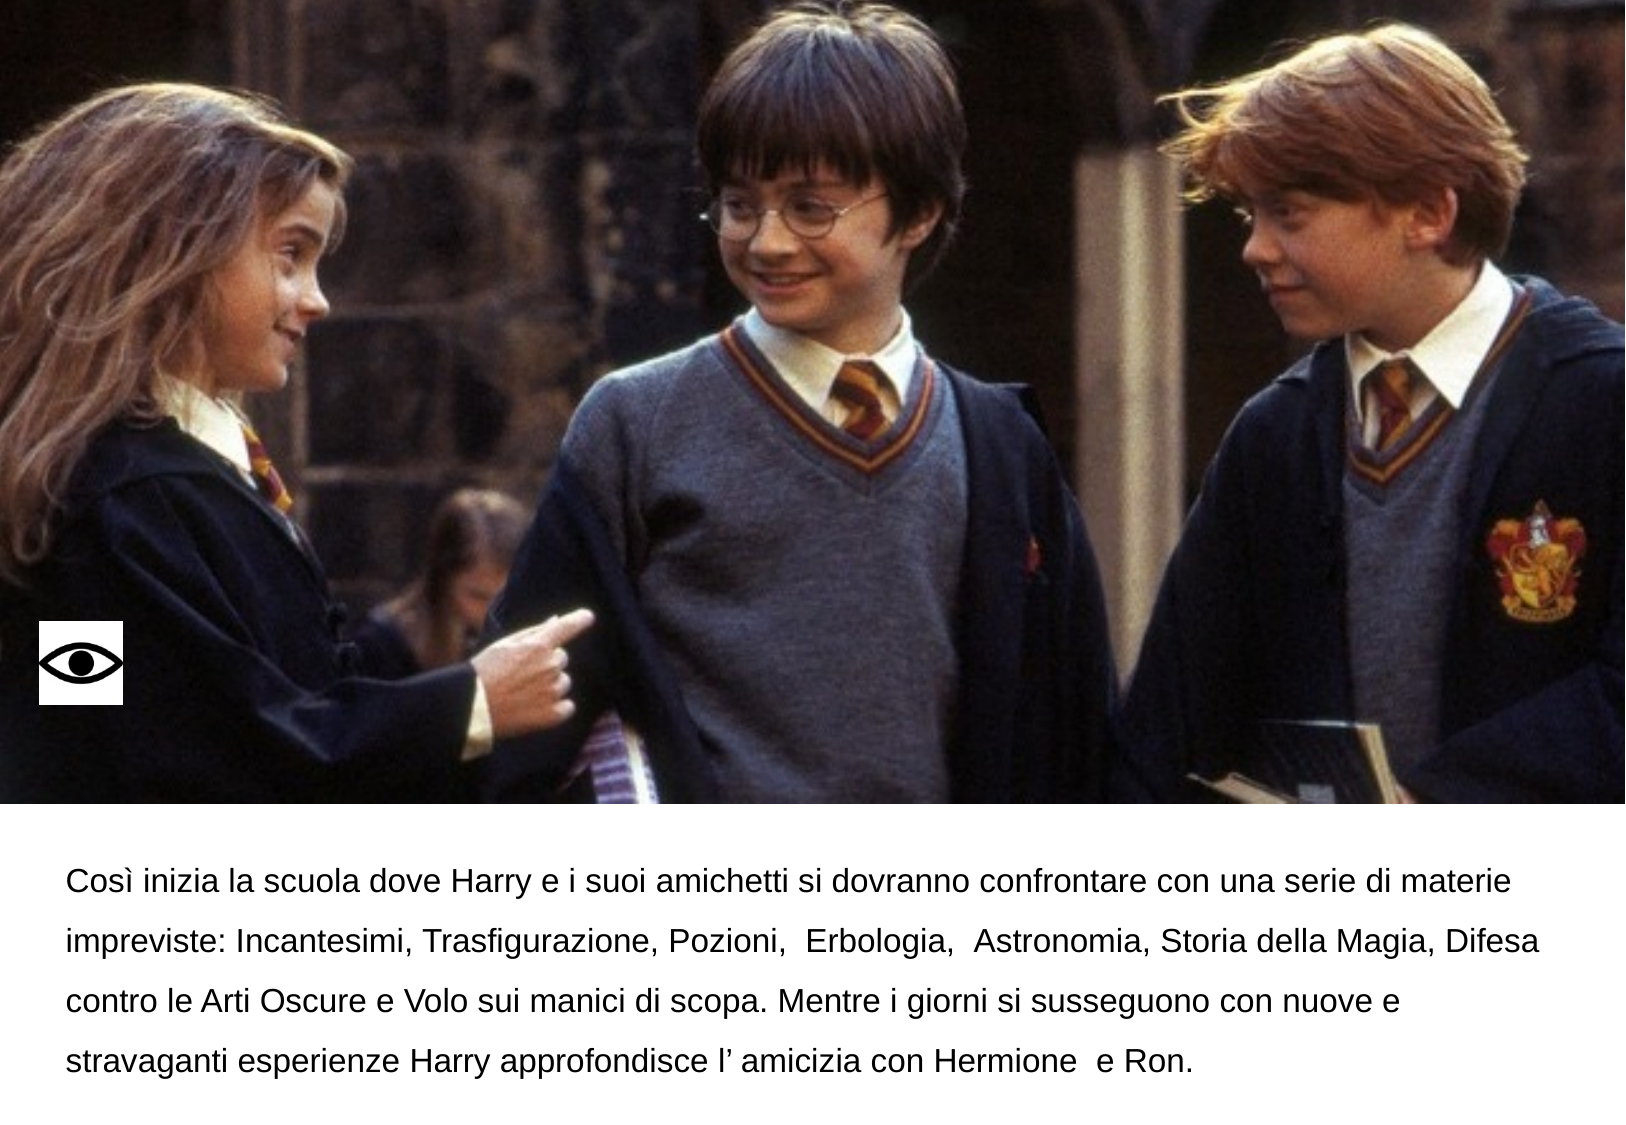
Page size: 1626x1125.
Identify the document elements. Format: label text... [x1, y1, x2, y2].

text_box Così inizia la scuola dove Harry e i suoi amichetti si dovranno confrontare con una serie di materie impreviste: Incantesimi, Trasfigurazione, Pozioni, Erbologia, Astronomia, Storia della Magia, Difesa contro le Arti Oscure e Volo sui manici di scopa. Mentre i giorni si susseguono con nuove e stravaganti esperienze Harry approfondisce l’ amicizia con Hermione e Ron. [50, 831, 1571, 1087]
picture [0, 0, 1625, 804]
